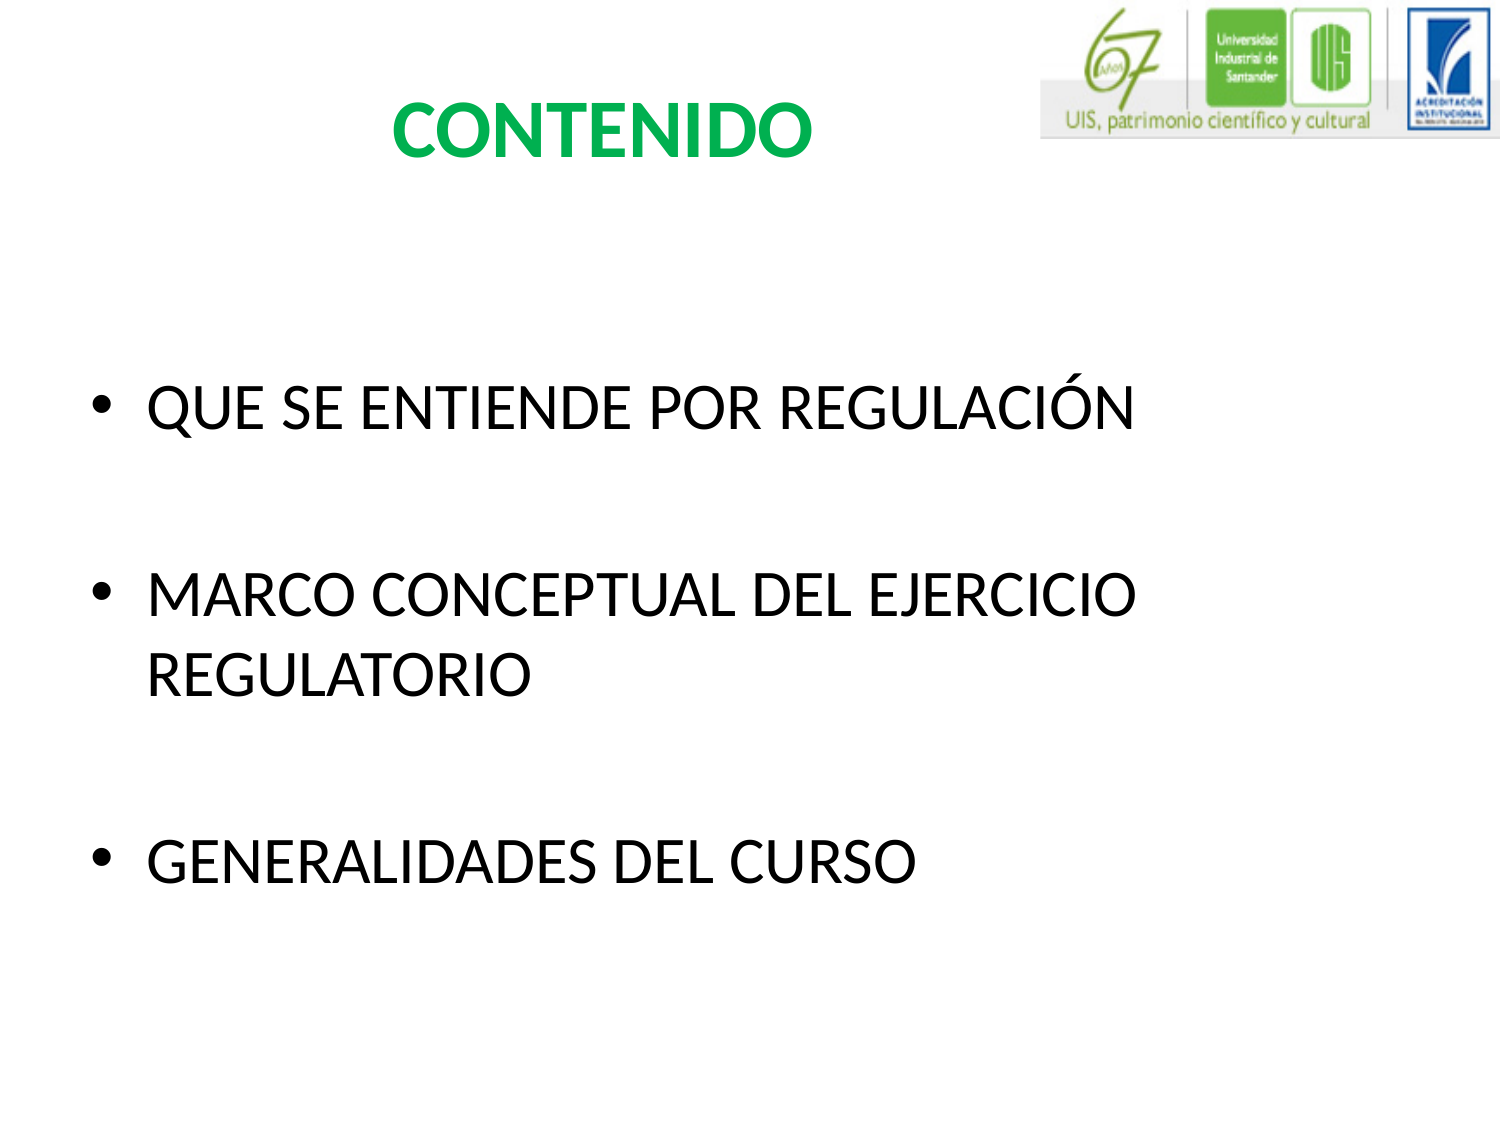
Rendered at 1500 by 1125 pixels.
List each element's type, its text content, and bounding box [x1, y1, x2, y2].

list QUE SE ENTIENDE POR REGULACIÓN MARCO CONCEPTUAL DEL EJERCICIO REGULATORIO GENERALIDADES DEL CURSO [75, 262, 1425, 1005]
title CONTENIDO [29, 30, 1177, 219]
picture [1040, 0, 1500, 139]
